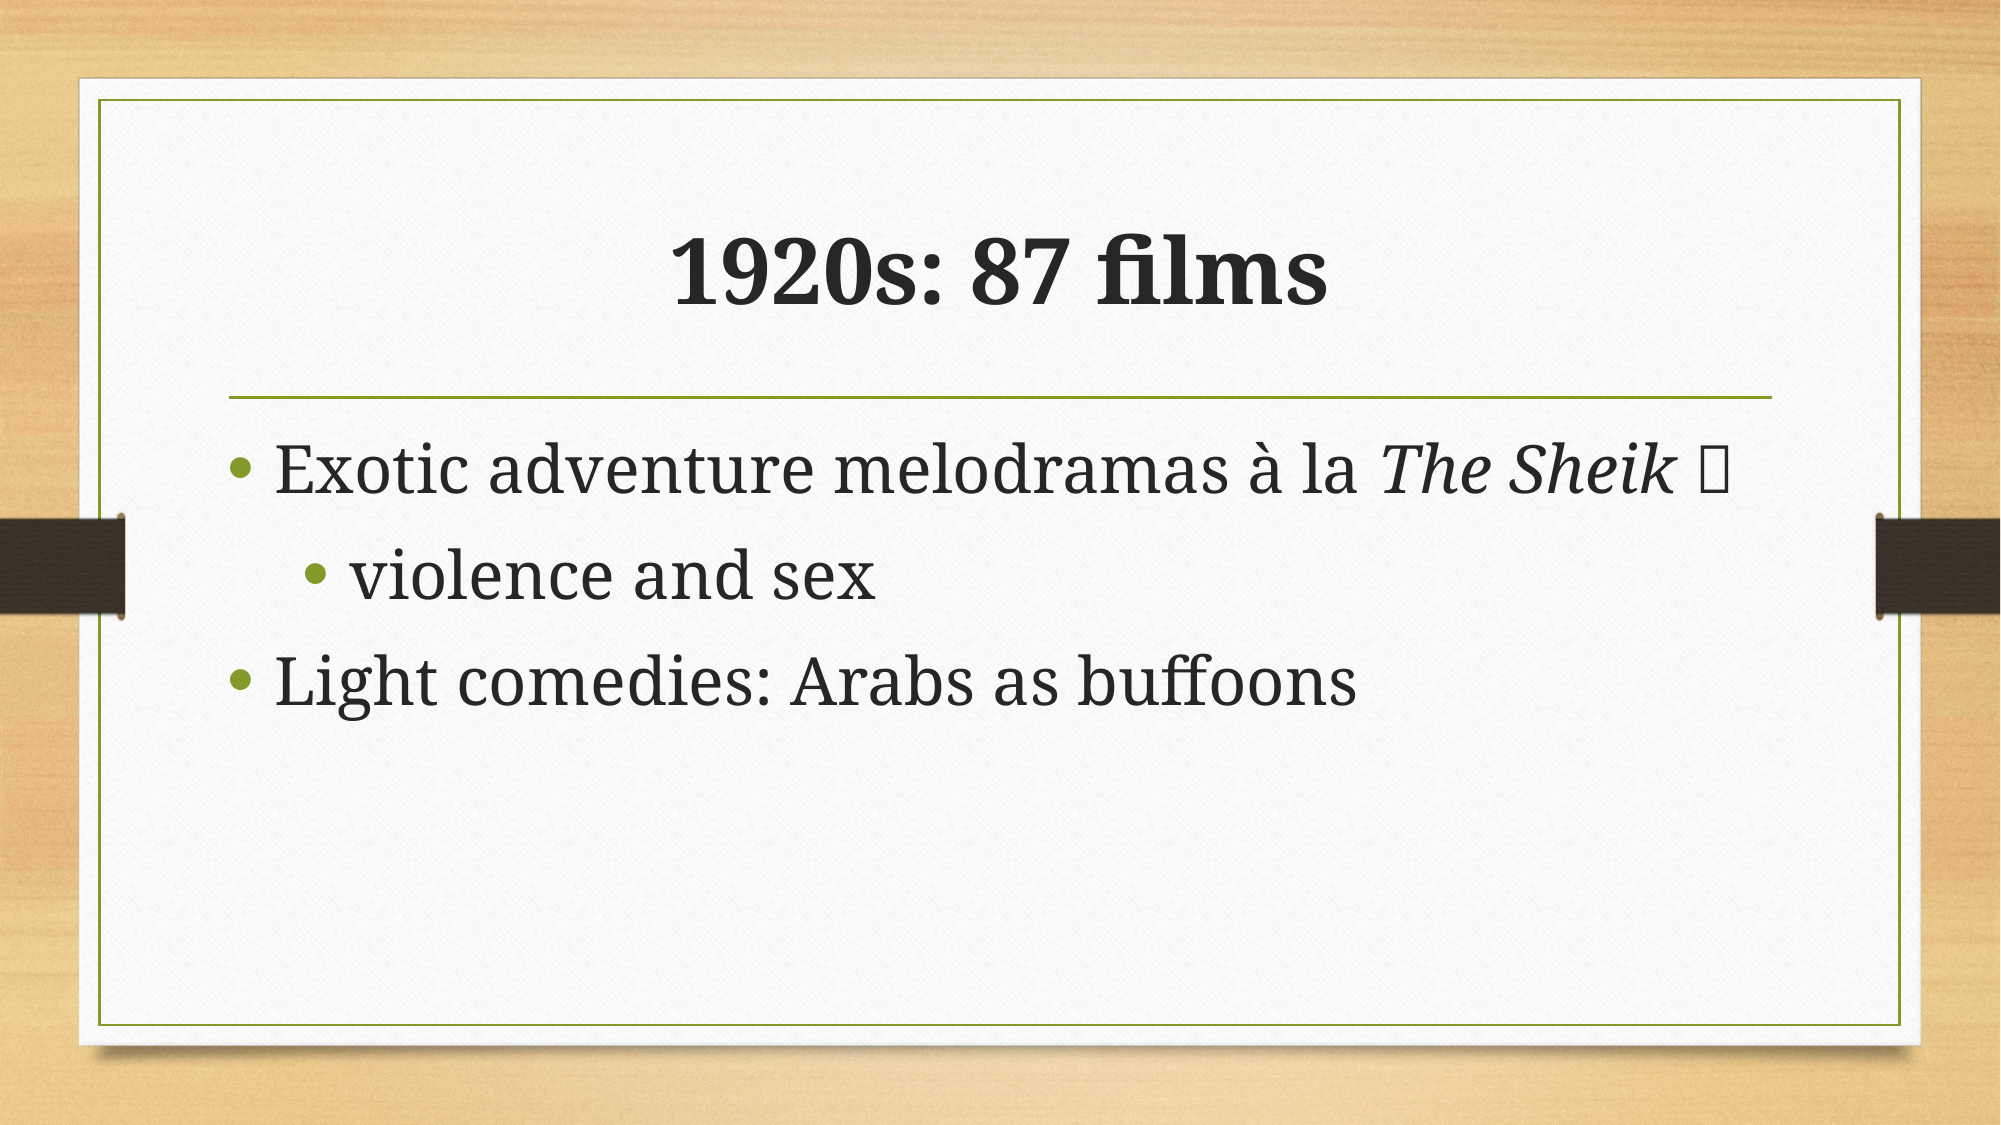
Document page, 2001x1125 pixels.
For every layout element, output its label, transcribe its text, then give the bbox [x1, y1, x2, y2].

picture [0, 0, 2001, 1125]
list Exotic adventure melodramas à la The Sheik  violence and sex Light comedies: Arabs as buffoons [212, 419, 1788, 964]
title 1920s: 87 films [212, 161, 1788, 375]
